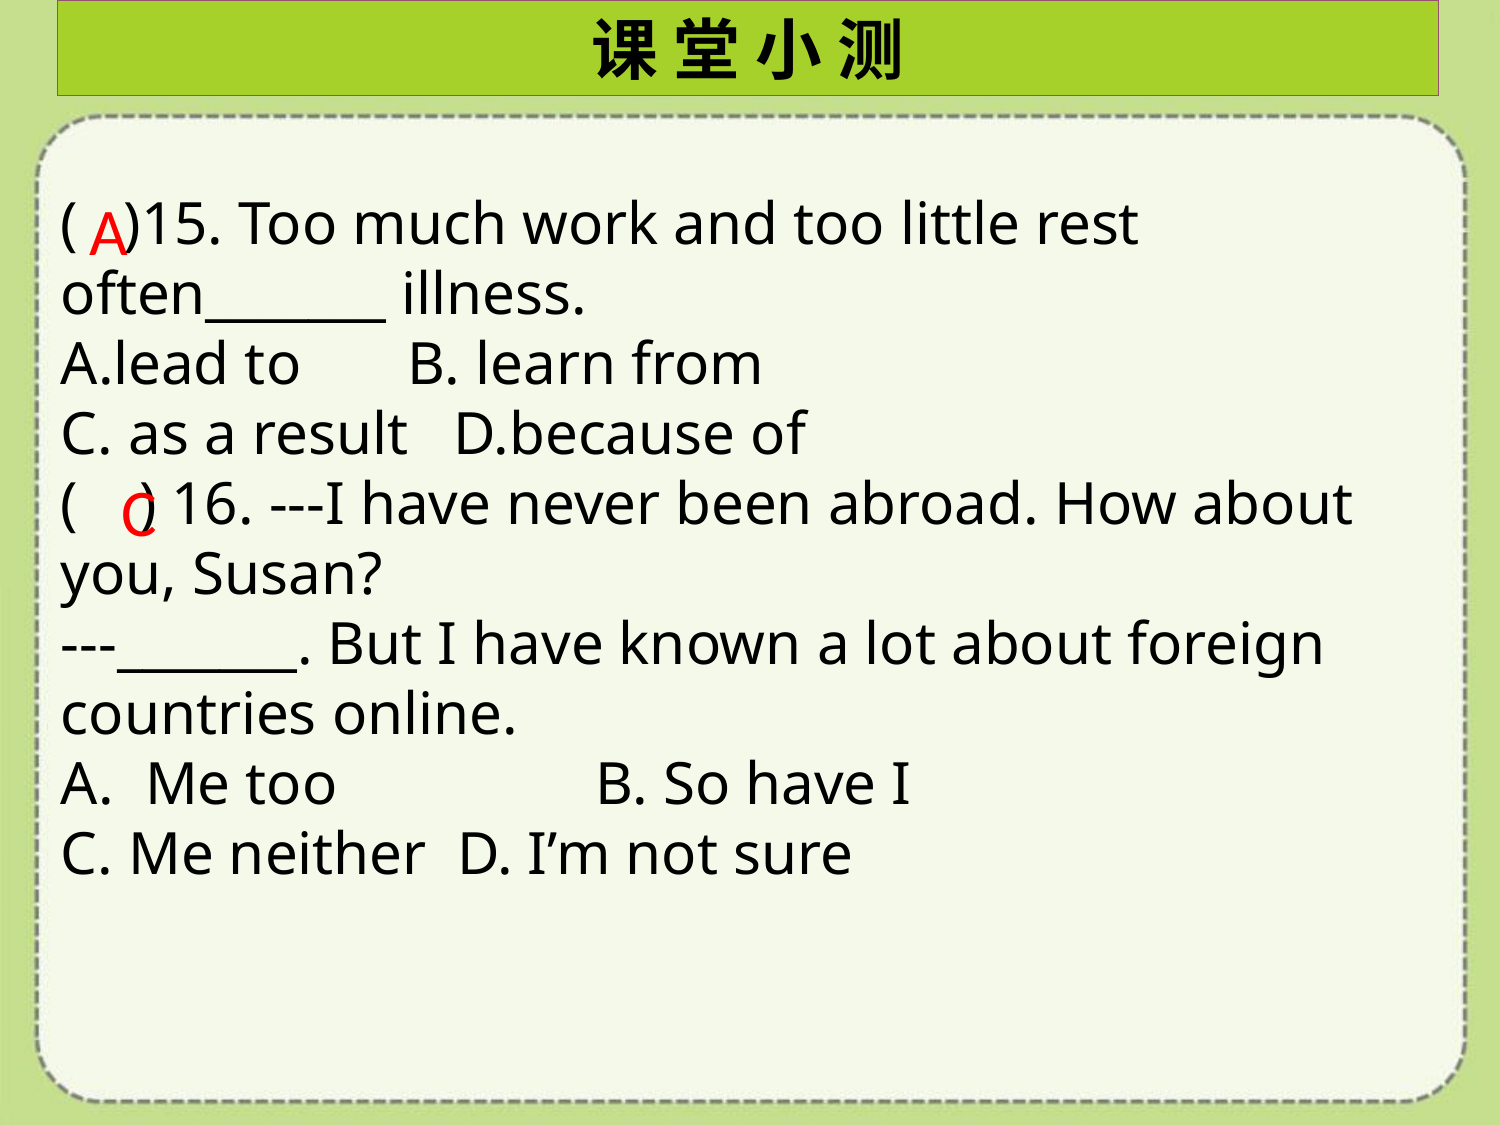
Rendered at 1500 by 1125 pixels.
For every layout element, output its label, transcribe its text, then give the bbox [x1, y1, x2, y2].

picture [0, 0, 1500, 1125]
text_box C [107, 461, 199, 557]
text_box ( )15. Too much work and too little rest often_______ illness. A.lead to B. learn from C. as a result D.because of ( ) 16. ---I have never been abroad. How about you, Susan? ---_______. But I have known a lot about foreign countries online. Me too B. So have I C. Me neither D. I’m not sure [46, 179, 1463, 894]
text_box 课 堂 小 测 [57, 0, 1439, 96]
text_box A [74, 181, 148, 277]
